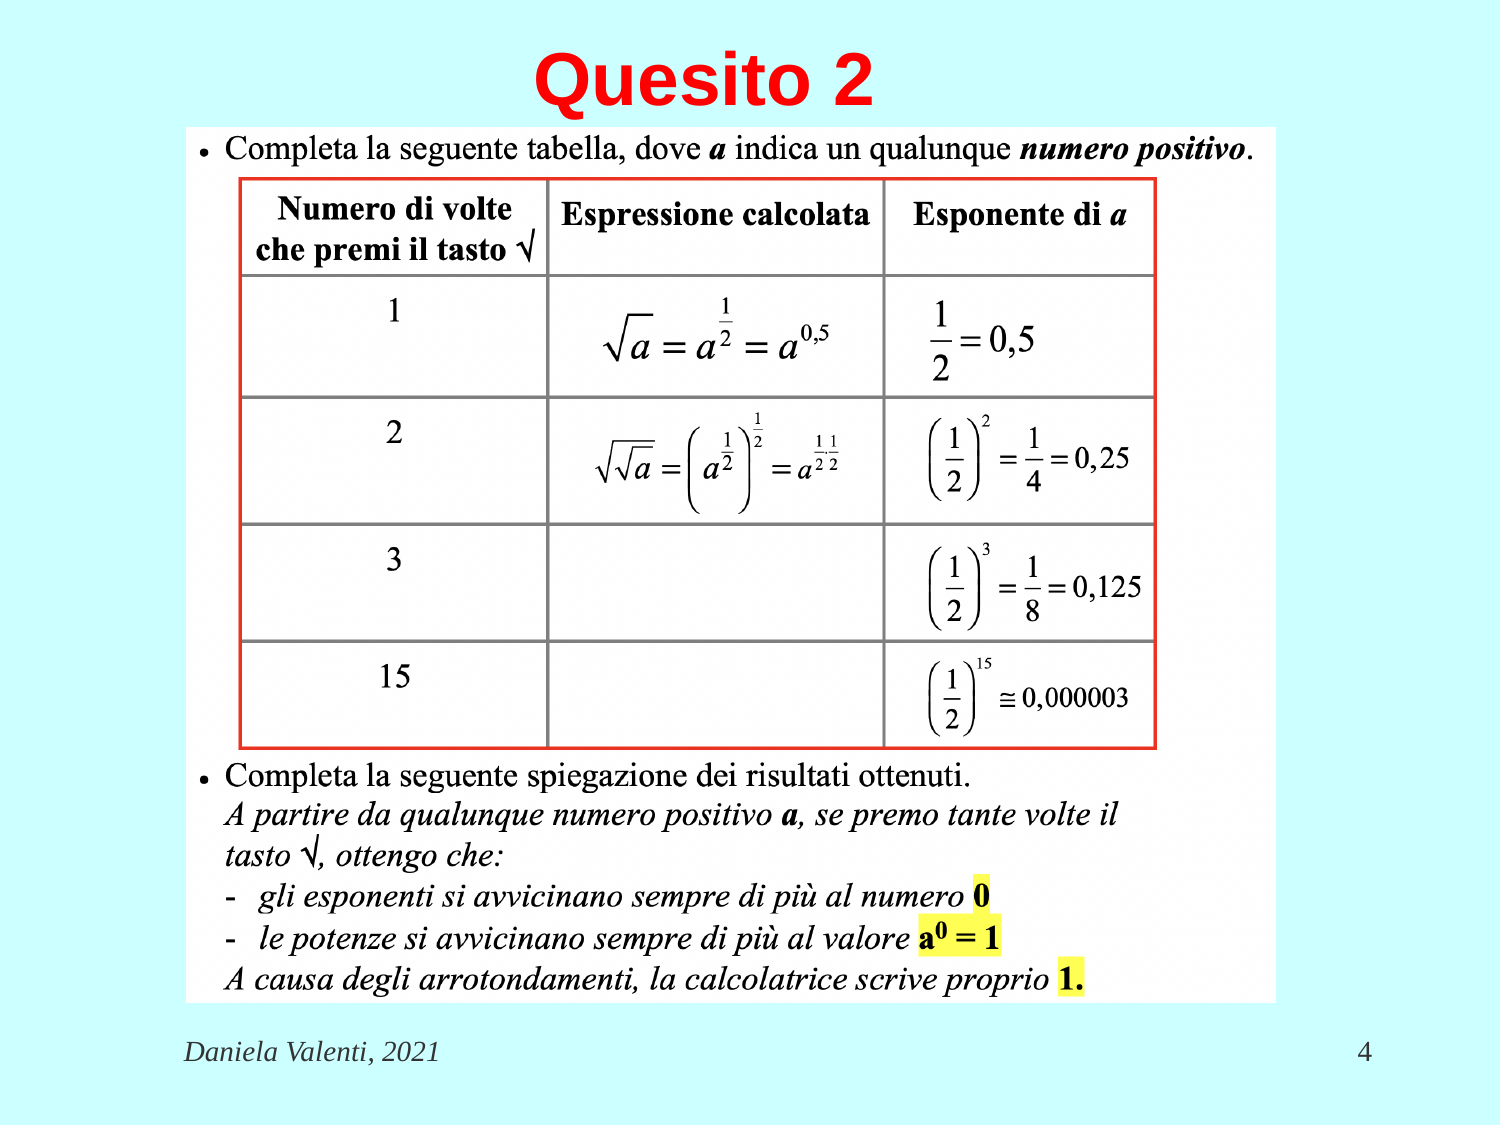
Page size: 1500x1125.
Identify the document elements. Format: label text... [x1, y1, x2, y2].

slide_number 4 [1074, 1024, 1388, 1101]
picture [185, 127, 1277, 1004]
title Quesito 2 [518, 27, 906, 123]
footer Daniela Valenti, 2021 [93, 1024, 532, 1101]
